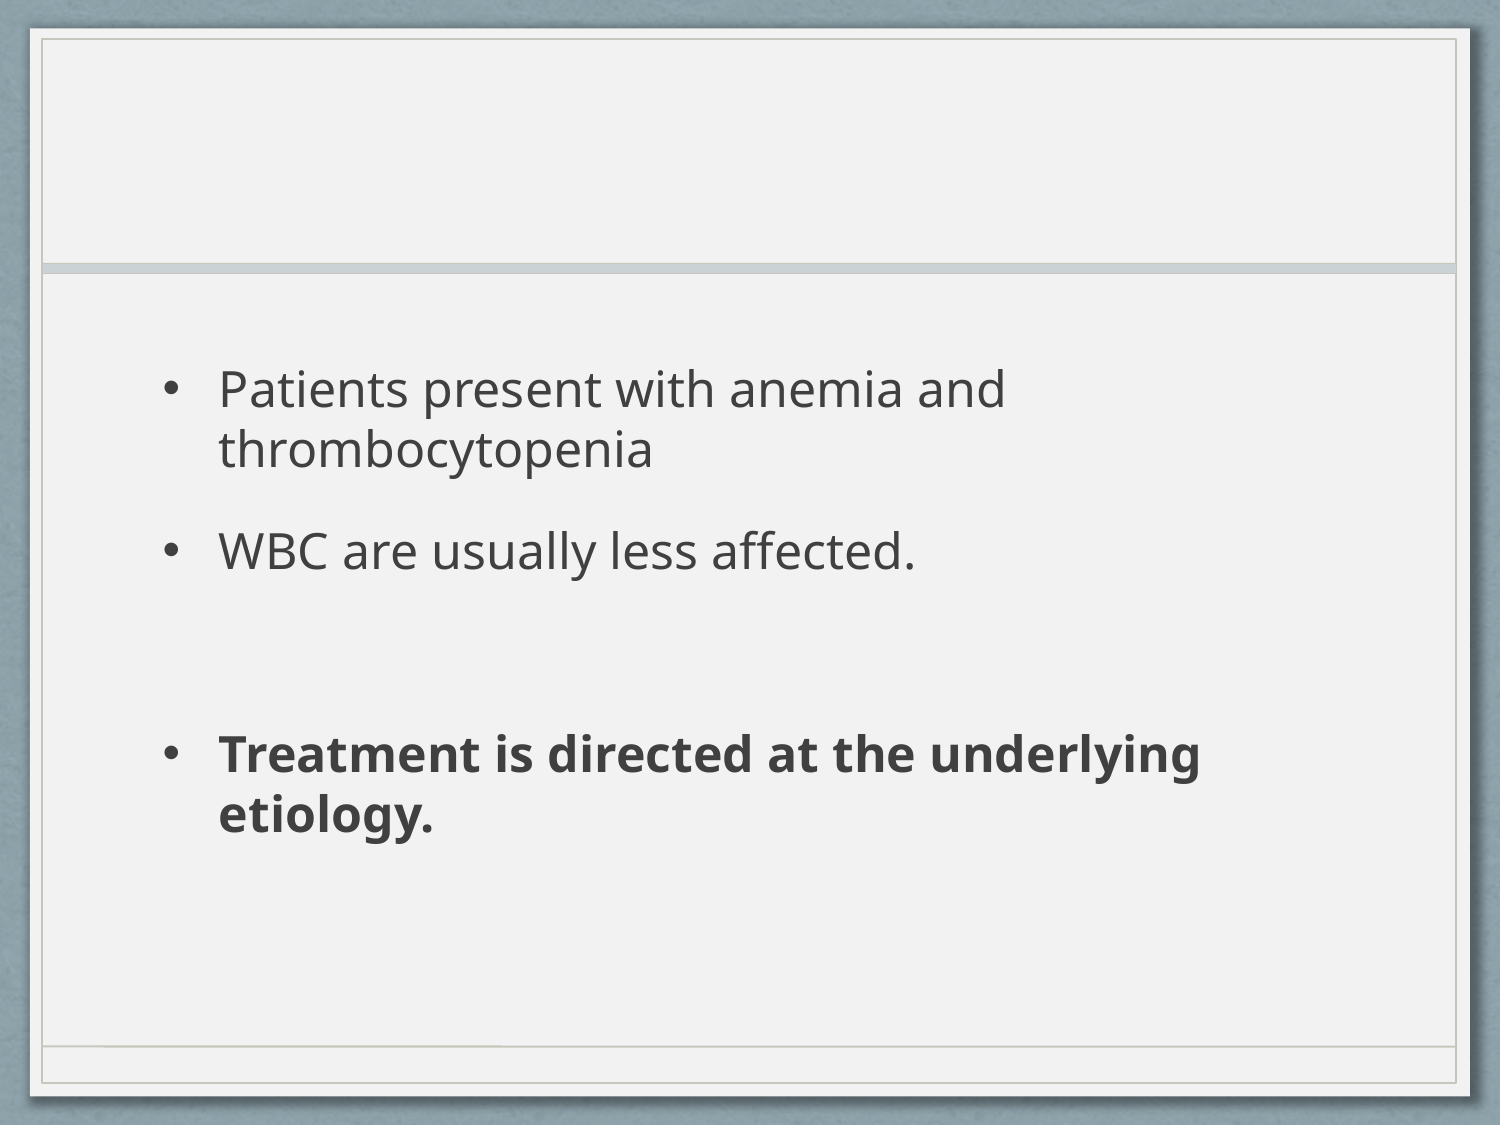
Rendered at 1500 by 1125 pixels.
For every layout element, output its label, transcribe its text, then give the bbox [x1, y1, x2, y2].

list Patients present with anemia and thrombocytopenia WBC are usually less affected. Treatment is directed at the underlying etiology. [147, 350, 1353, 995]
